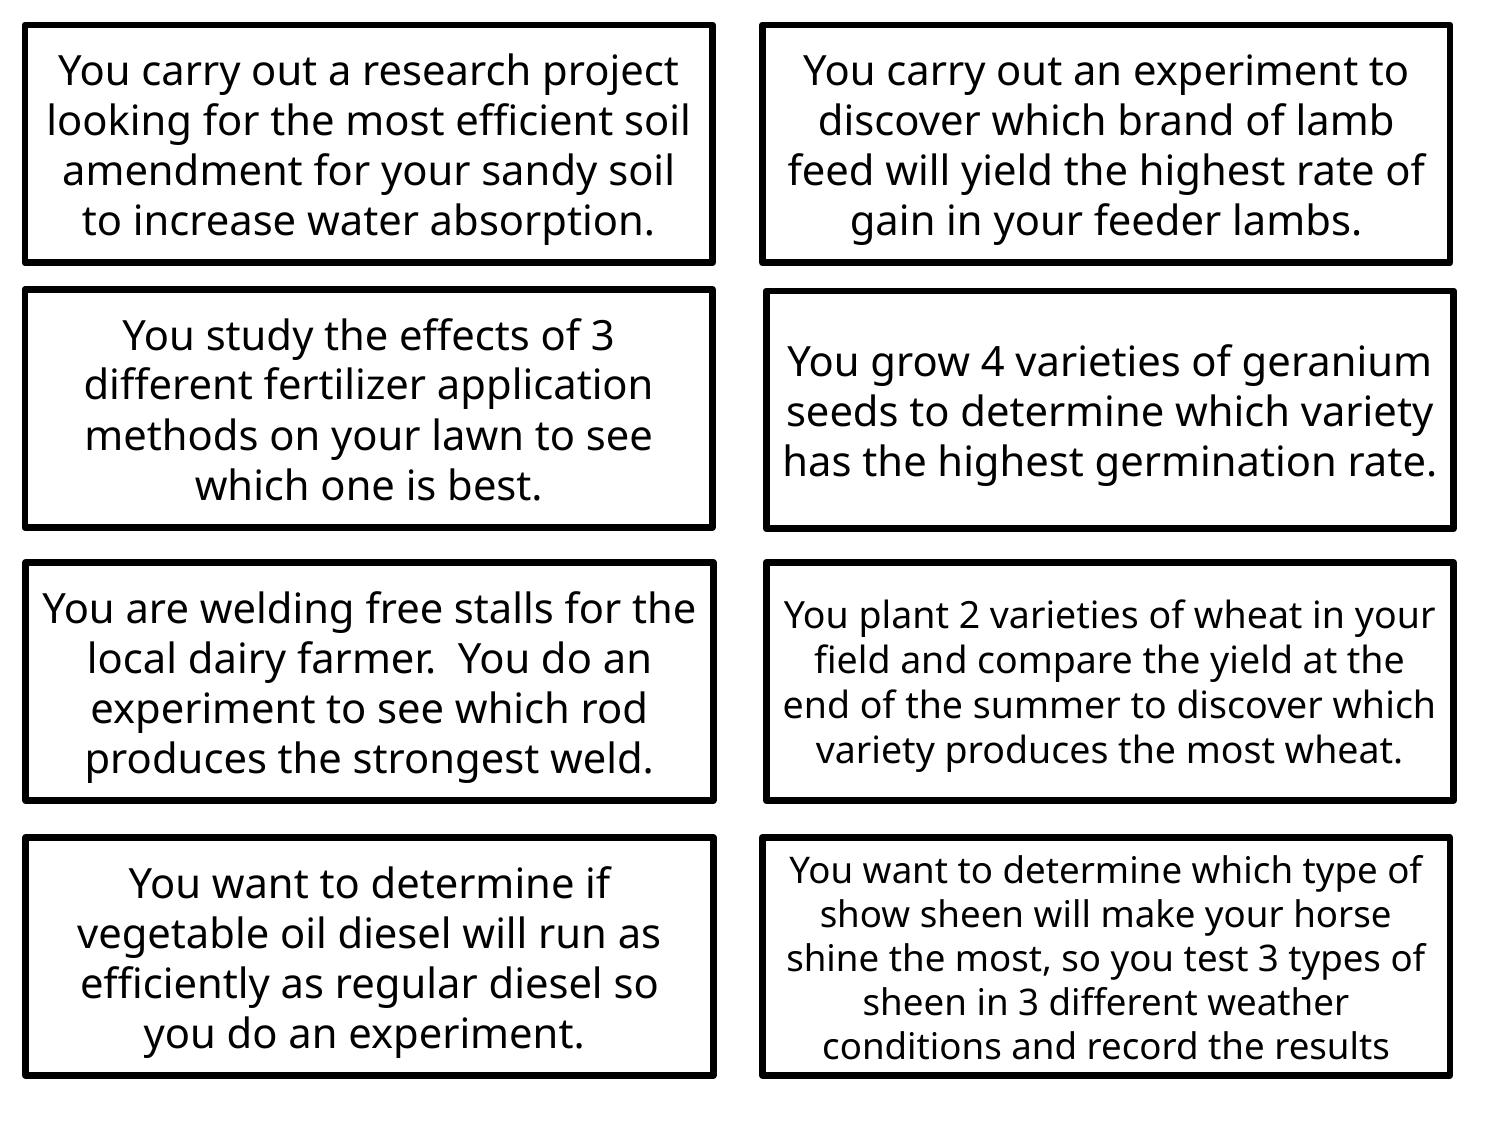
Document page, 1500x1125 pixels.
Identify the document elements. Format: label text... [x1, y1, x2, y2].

text_box You want to determine if vegetable oil diesel will run as efficiently as regular diesel so you do an experiment. [25, 837, 714, 1076]
text_box You plant 2 varieties of wheat in your field and compare the yield at the end of the summer to discover which variety produces the most wheat. [766, 562, 1454, 801]
text_box You carry out a research project looking for the most efficient soil amendment for your sandy soil to increase water absorption. [24, 24, 713, 263]
text_box You study the effects of 3 different fertilizer application methods on your lawn to see which one is best. [24, 289, 713, 528]
text_box You grow 4 varieties of geranium seeds to determine which variety has the highest germination rate. [766, 290, 1454, 529]
text_box You want to determine which type of show sheen will make your horse shine the most, so you test 3 types of sheen in 3 different weather conditions and record the results [762, 837, 1450, 1076]
text_box You carry out an experiment to discover which brand of lamb feed will yield the highest rate of gain in your feeder lambs. [762, 24, 1450, 263]
text_box You are welding free stalls for the local dairy farmer. You do an experiment to see which rod produces the strongest weld. [25, 562, 714, 801]
